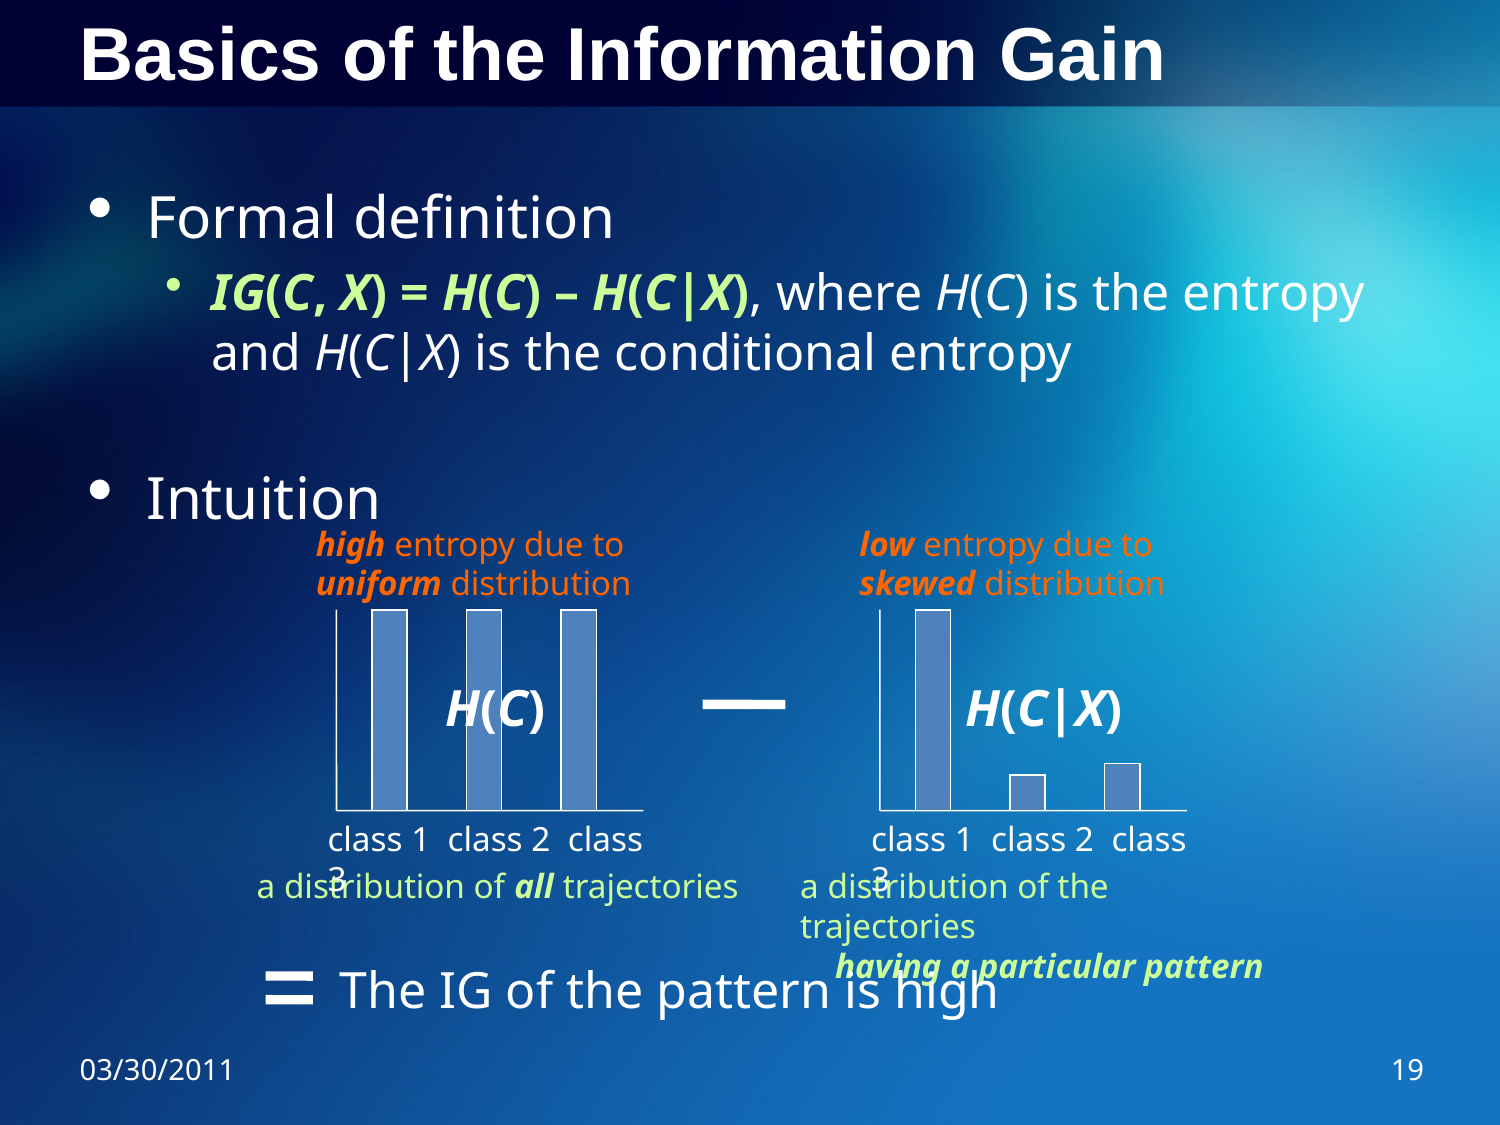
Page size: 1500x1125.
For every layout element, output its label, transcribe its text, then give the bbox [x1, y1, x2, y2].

title Basics of the Information Gain [64, 7, 1413, 94]
picture [0, 0, 1500, 1125]
text_box high entropy due to uniform distribution [301, 515, 691, 610]
text_box [466, 609, 502, 668]
list Formal definition IG(C, X) = H(C) – H(C|X), where H(C) is the entropy and H(C|X) is the conditional entropy Intuition [75, 172, 1425, 1005]
text_box low entropy due to skewed distribution [844, 515, 1235, 610]
text_box a distribution of the trajectories having a particular pattern [785, 858, 1306, 993]
text_box [560, 744, 597, 810]
text_box H(C|X) [950, 668, 1164, 744]
text_box H(C) [430, 668, 632, 744]
text_box The IG of the pattern is high [324, 950, 1199, 1026]
text_box [1104, 763, 1140, 810]
text_box [560, 609, 597, 668]
text_box [466, 744, 502, 810]
text_box [915, 609, 951, 810]
text_box class 1 class 2 class 3 [312, 810, 679, 906]
text_box class 1 class 2 class 3 [856, 810, 1223, 906]
text_box [1009, 775, 1046, 810]
text_box [371, 609, 408, 810]
text_box a distribution of all trajectories [241, 858, 762, 913]
